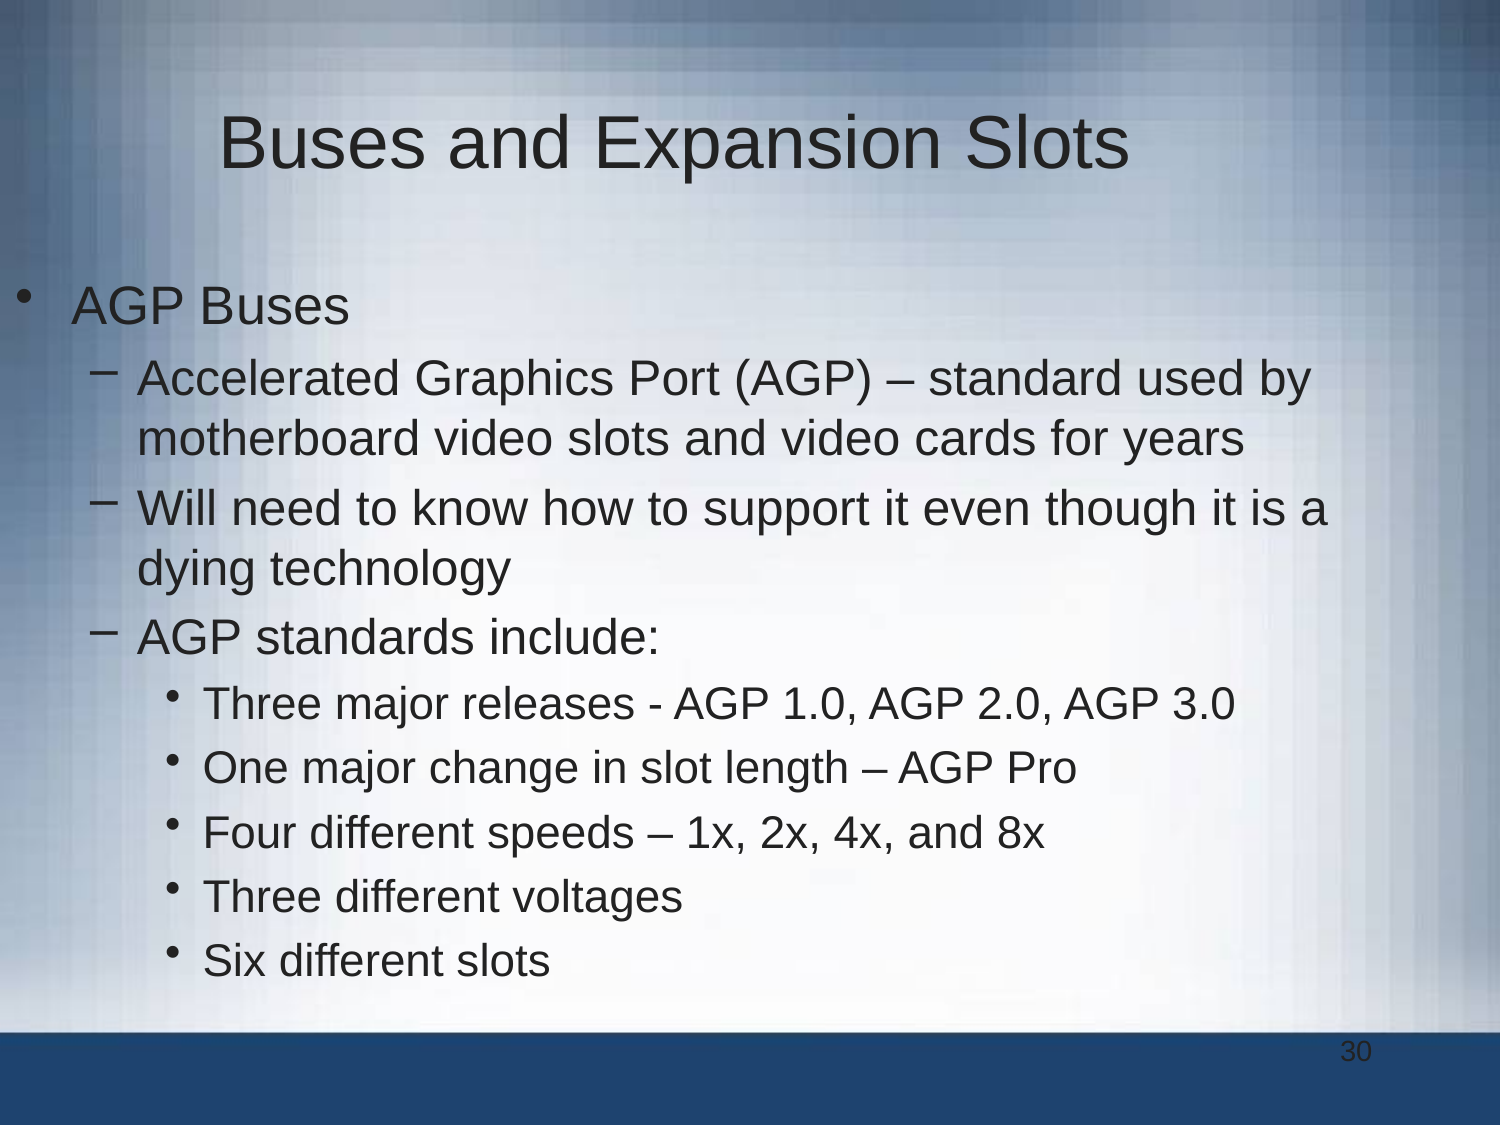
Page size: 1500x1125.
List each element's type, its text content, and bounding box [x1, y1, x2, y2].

slide_number 30 [1074, 1025, 1388, 1100]
picture [0, 0, 1500, 1125]
list AGP Buses Accelerated Graphics Port (AGP) – standard used by motherboard video slots and video cards for years Will need to know how to support it even though it is a dying technology AGP standards include: Three major releases - AGP 1.0, AGP 2.0, AGP 3.0 One major change in slot length – AGP Pro Four different speeds – 1x, 2x, 4x, and 8x Three different voltages Six different slots [0, 262, 1350, 1005]
title Buses and Expansion Slots [0, 45, 1350, 233]
